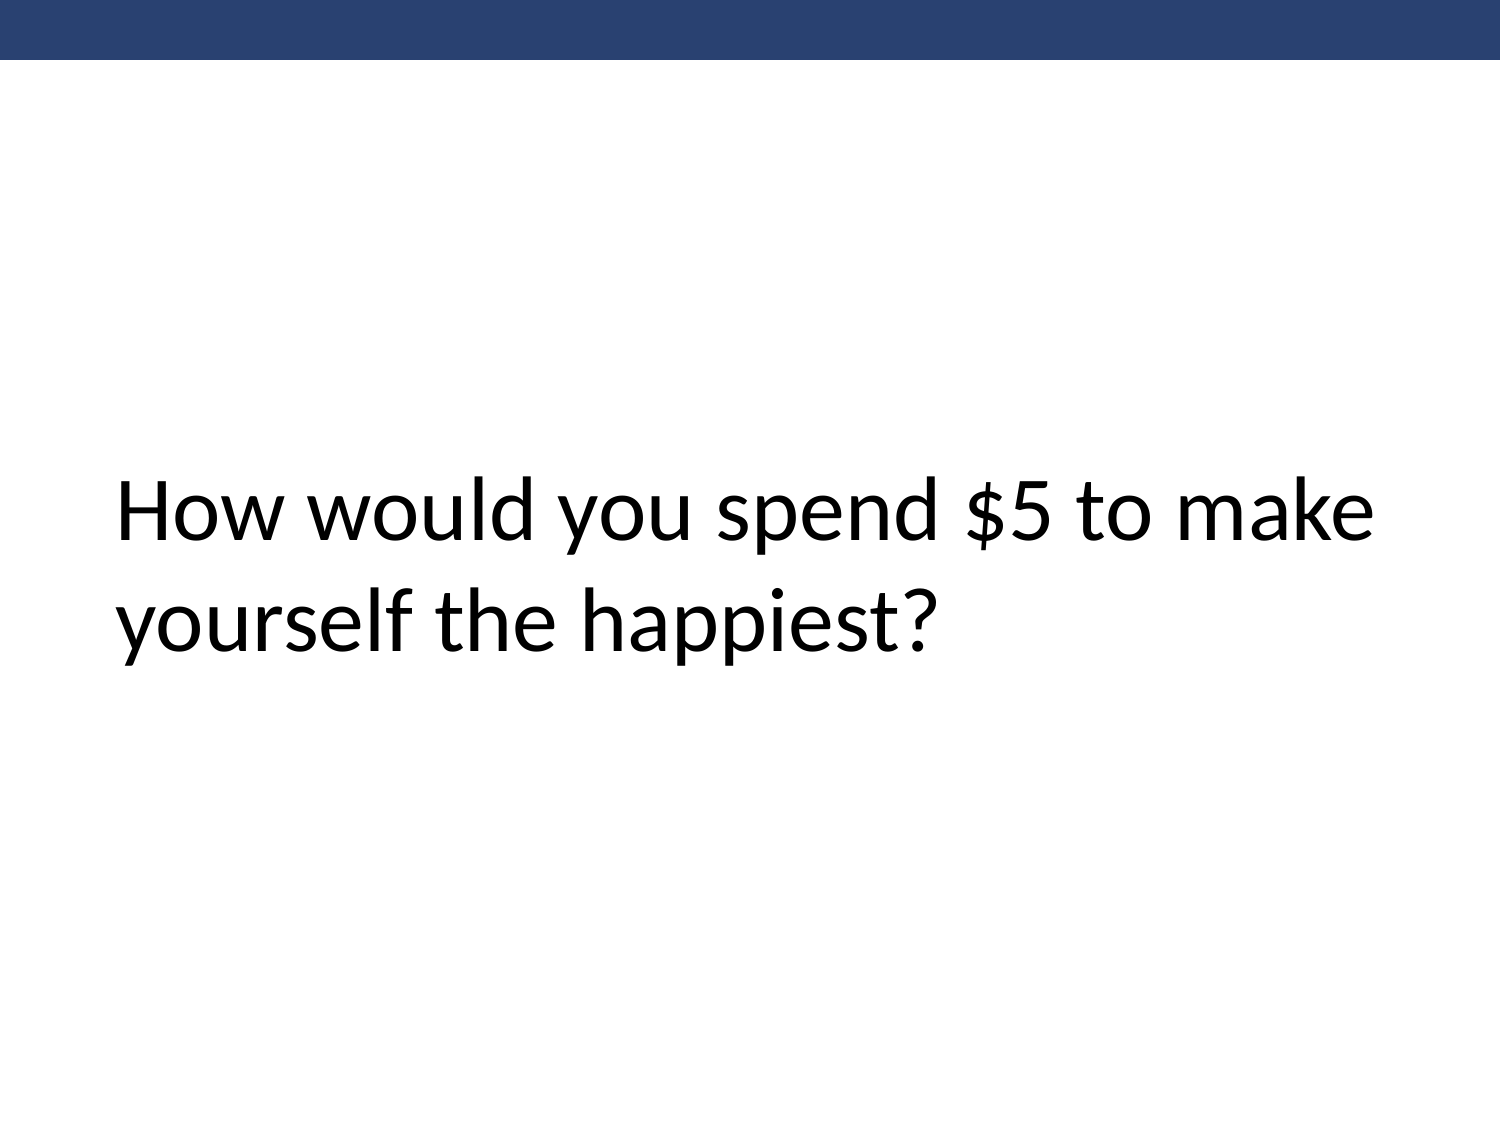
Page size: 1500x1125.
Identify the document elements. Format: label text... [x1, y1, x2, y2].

list How would you spend $5 to make yourself the happiest? [100, 313, 1438, 1051]
